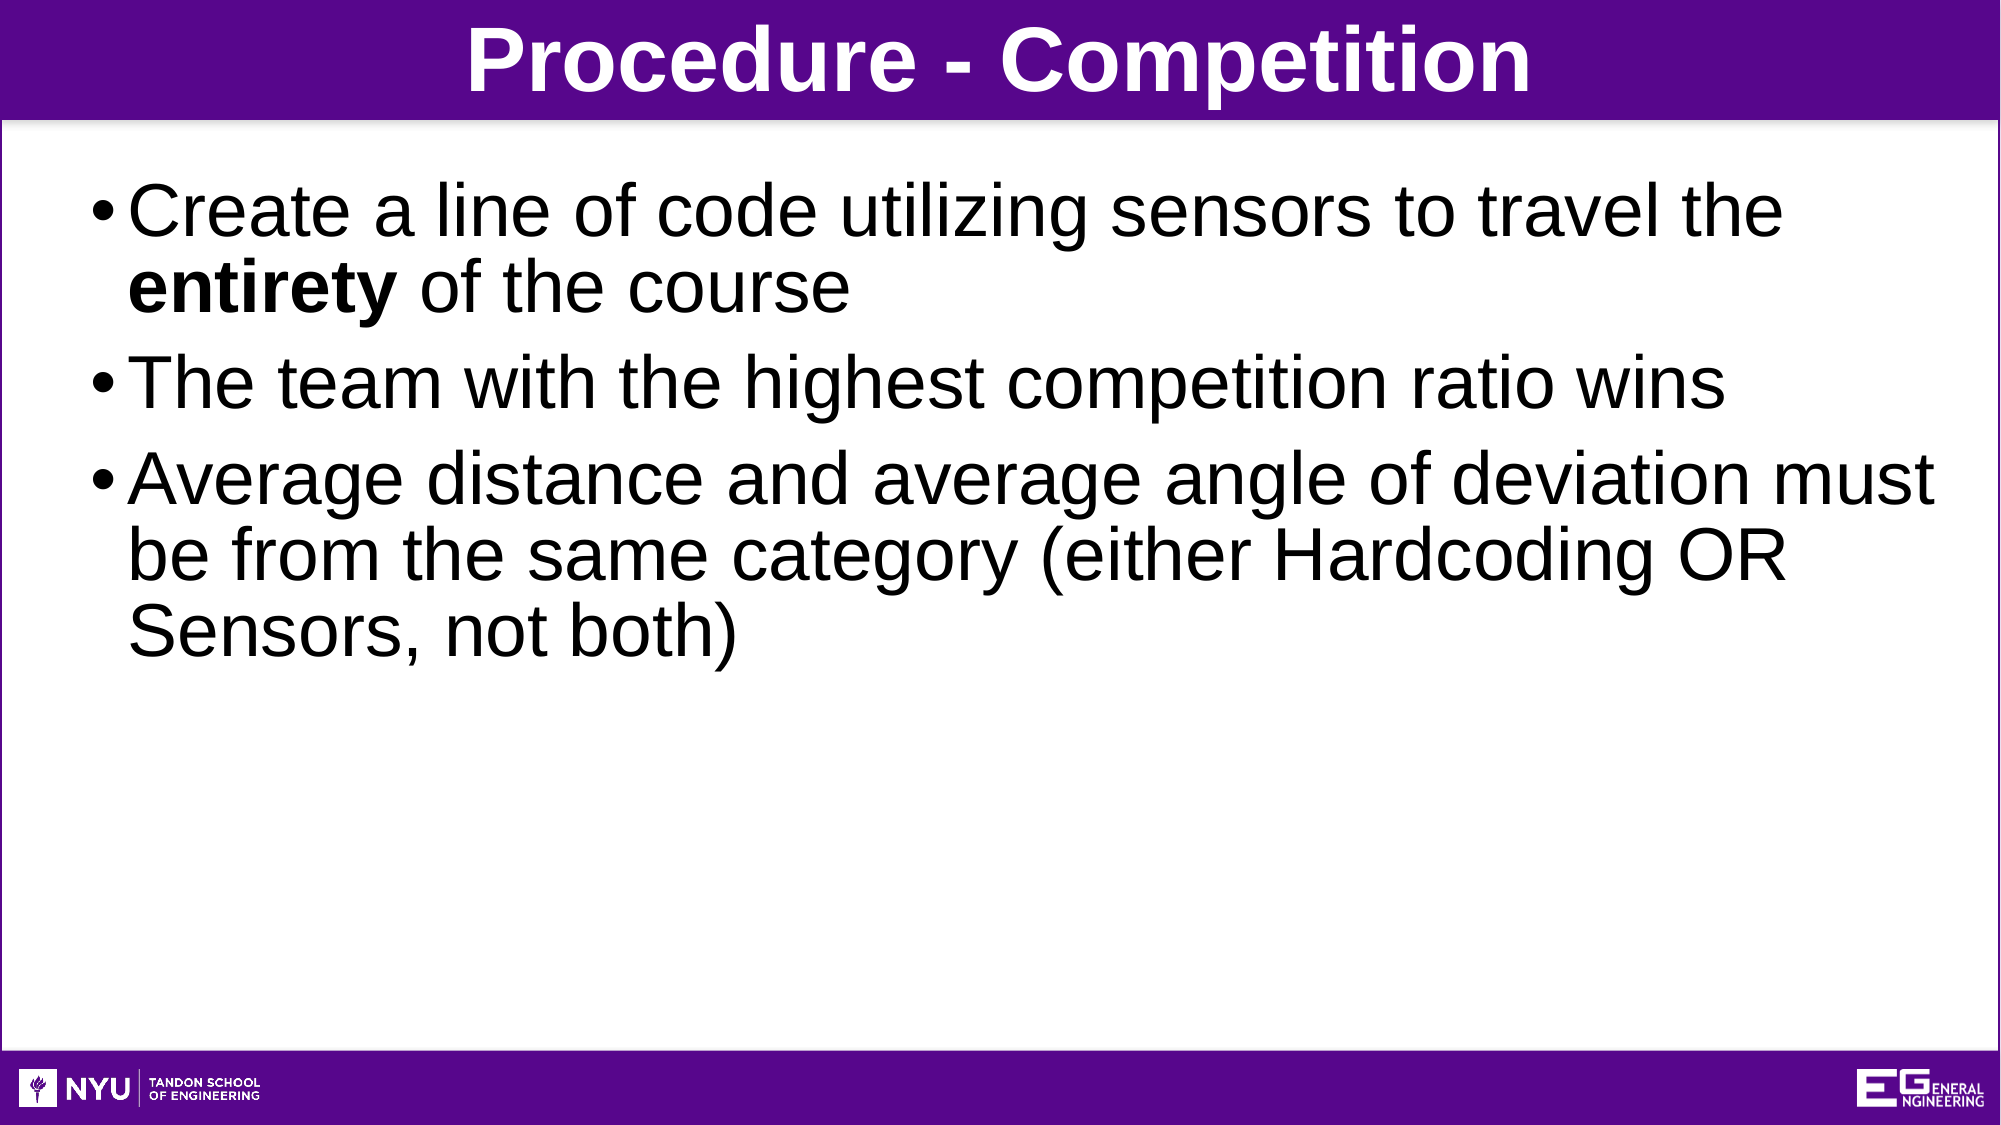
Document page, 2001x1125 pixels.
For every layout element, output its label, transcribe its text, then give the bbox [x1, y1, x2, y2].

list Procedure - Competition [0, 0, 2000, 120]
picture [1856, 1069, 1984, 1107]
picture [19, 1069, 260, 1107]
